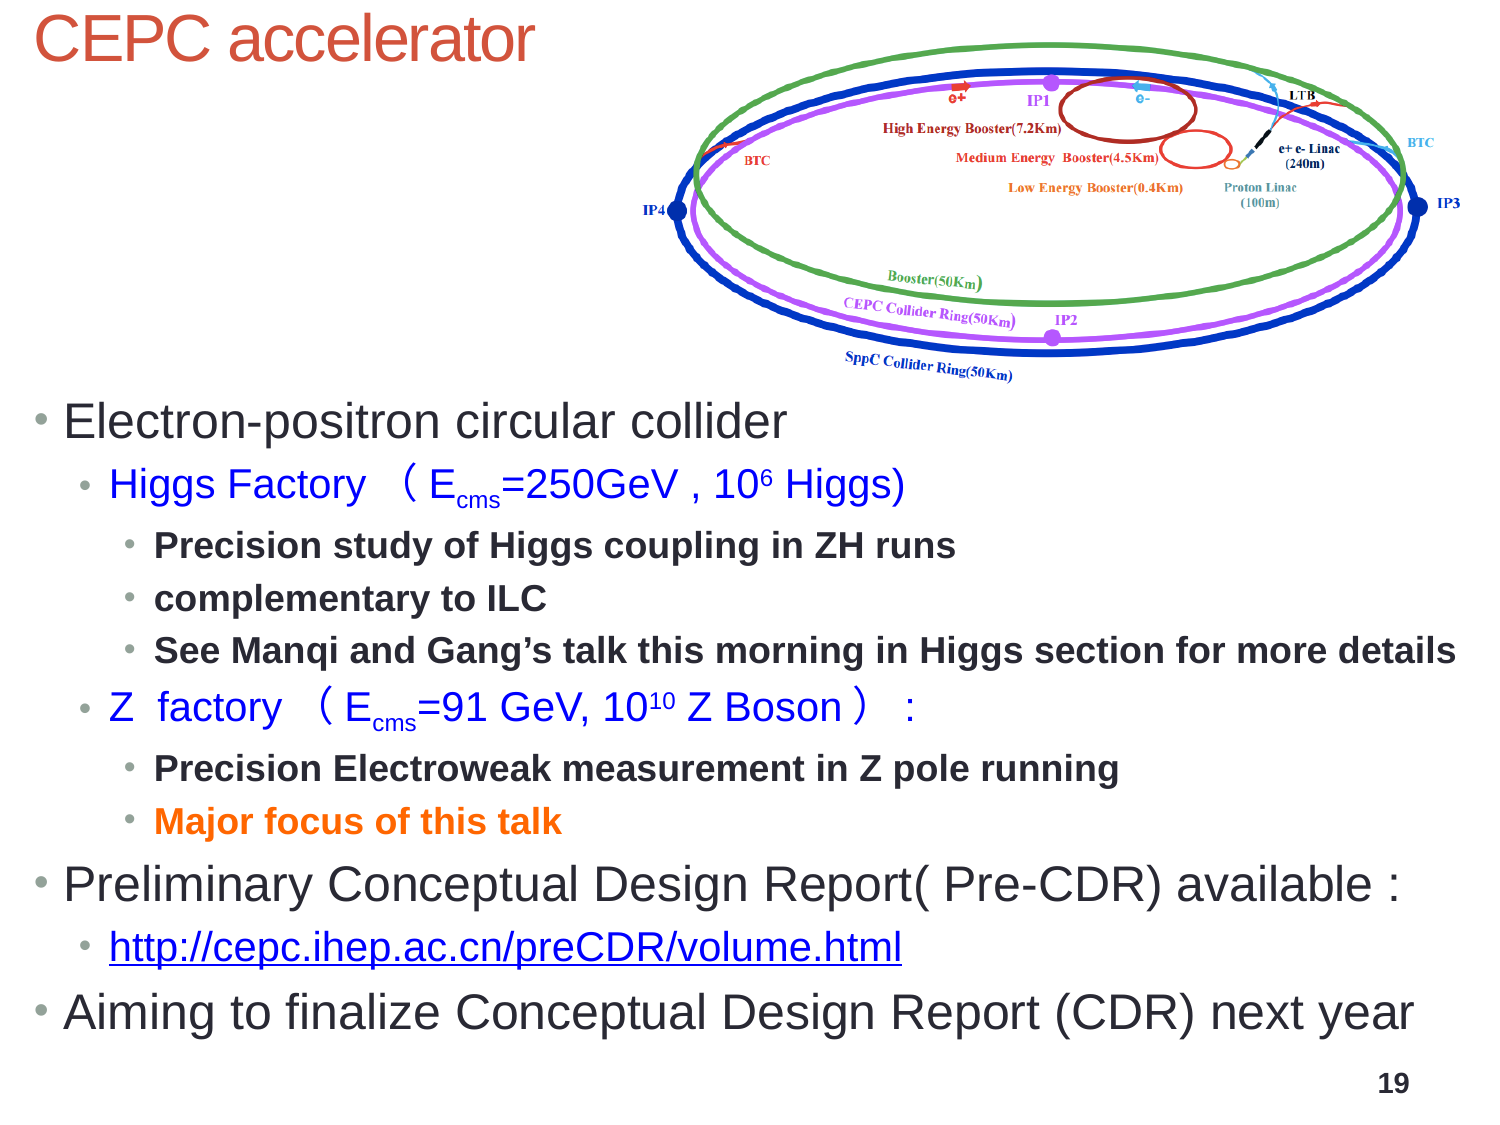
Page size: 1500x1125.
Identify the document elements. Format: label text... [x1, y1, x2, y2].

title CEPC accelerator [18, 0, 577, 116]
slide_number 19 [1250, 1055, 1425, 1110]
list Electron-positron circular collider Higgs Factory（Ecms=250GeV , 106 Higgs) Precision study of Higgs coupling in ZH runs complementary to ILC See Manqi and Gang’s talk this morning in Higgs section for more details Z factory（Ecms=91 GeV, 1010 Z Boson）: Precision Electroweak measurement in Z pole running Major focus of this talk Preliminary Conceptual Design Report( Pre-CDR) available : http://cepc.ihep.ac.cn/preCDR/volume.html Aiming to finalize Conceptual Design Report (CDR) next year [18, 311, 1484, 1112]
picture [578, 0, 1484, 401]
